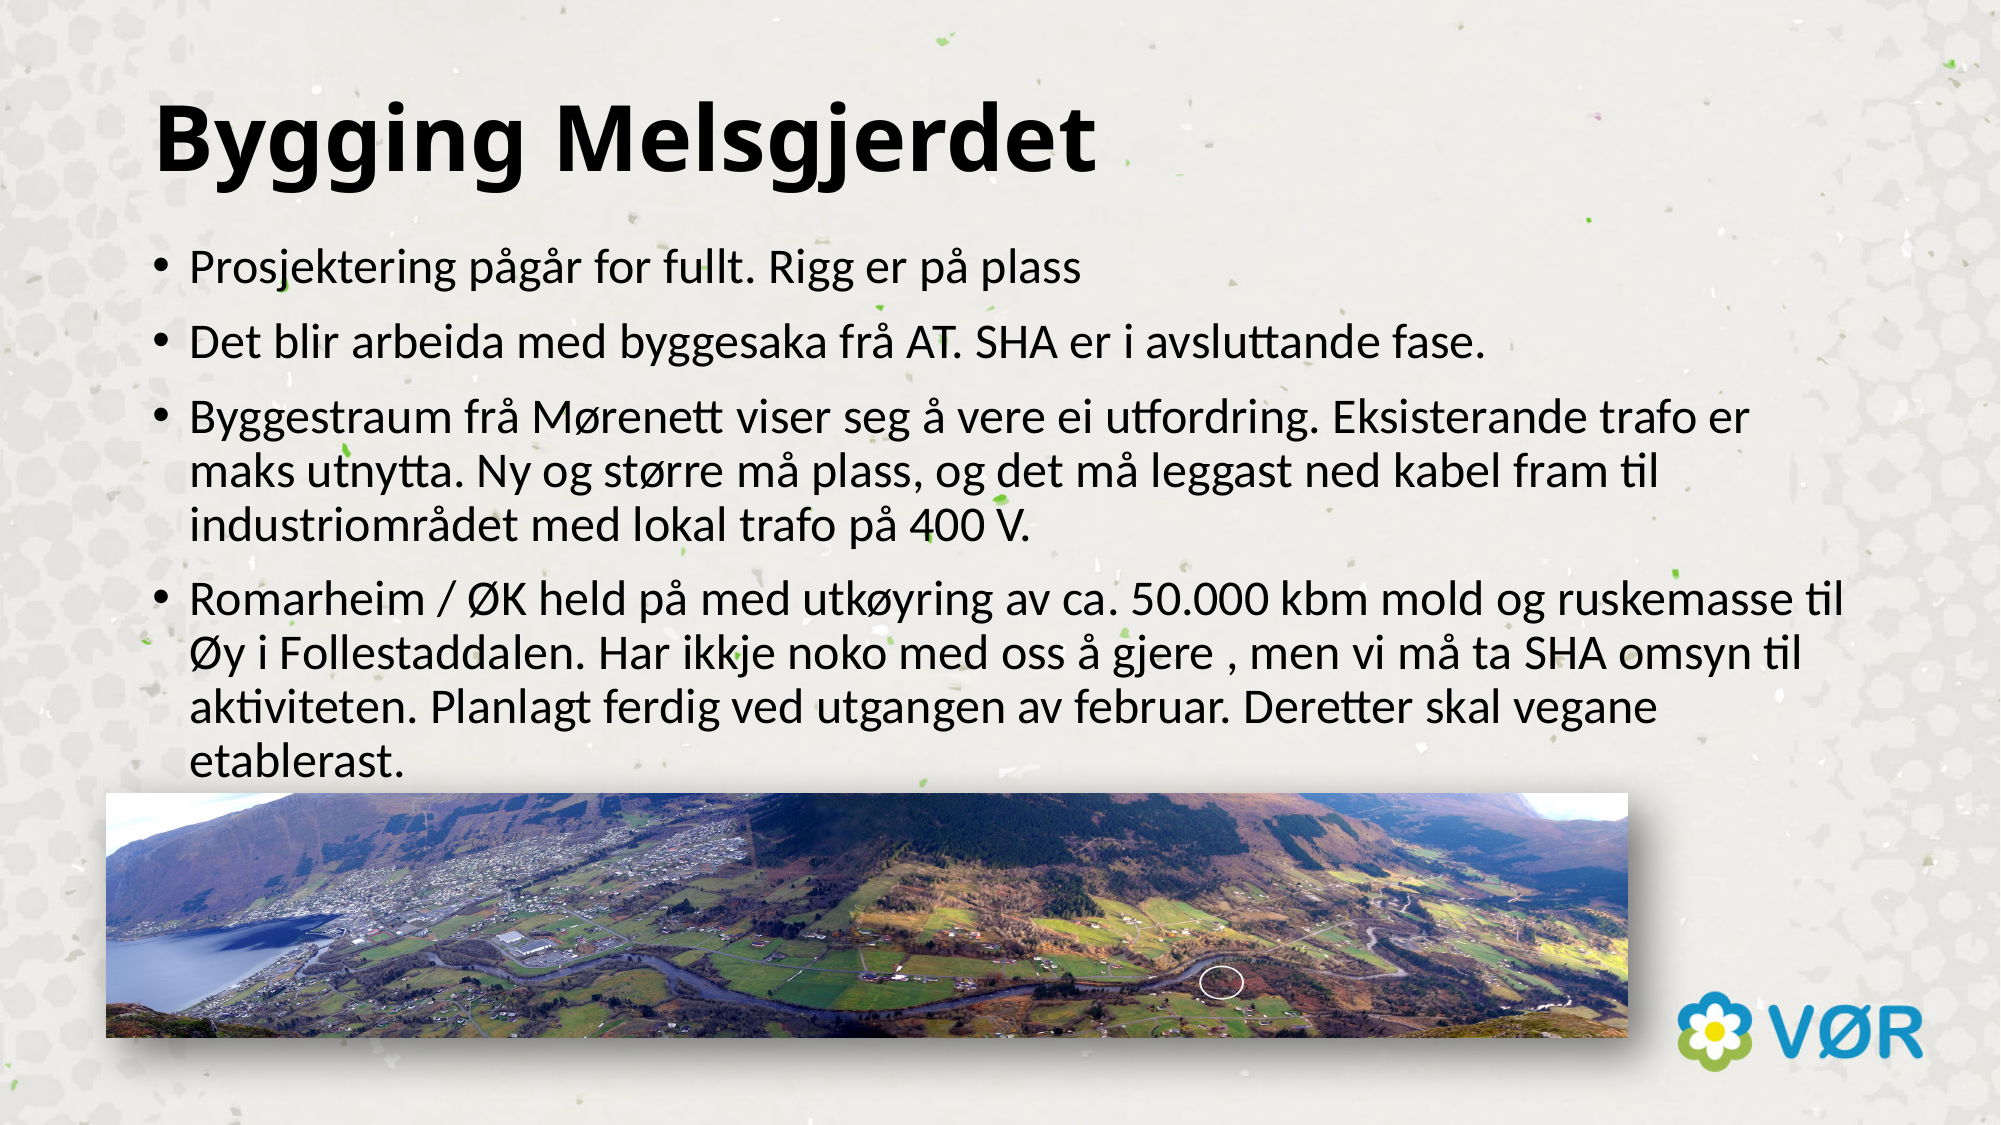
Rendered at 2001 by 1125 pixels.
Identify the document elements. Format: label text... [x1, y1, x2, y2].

picture [0, 0, 2001, 1125]
list Prosjektering pågår for fullt. Rigg er på plass Det blir arbeida med byggesaka frå AT. SHA er i avsluttande fase. Byggestraum frå Mørenett viser seg å vere ei utfordring. Eksisterande trafo er maks utnytta. Ny og større må plass, og det må leggast ned kabel fram til industriområdet med lokal trafo på 400 V. Romarheim / ØK held på med utkøyring av ca. 50.000 kbm mold og ruskemasse til Øy i Follestaddalen. Har ikkje noko med oss å gjere , men vi må ta SHA omsyn til aktiviteten. Planlagt ferdig ved utgangen av februar. Deretter skal vegane etablerast. [137, 232, 1863, 947]
title Bygging Melsgjerdet [137, 33, 1863, 232]
